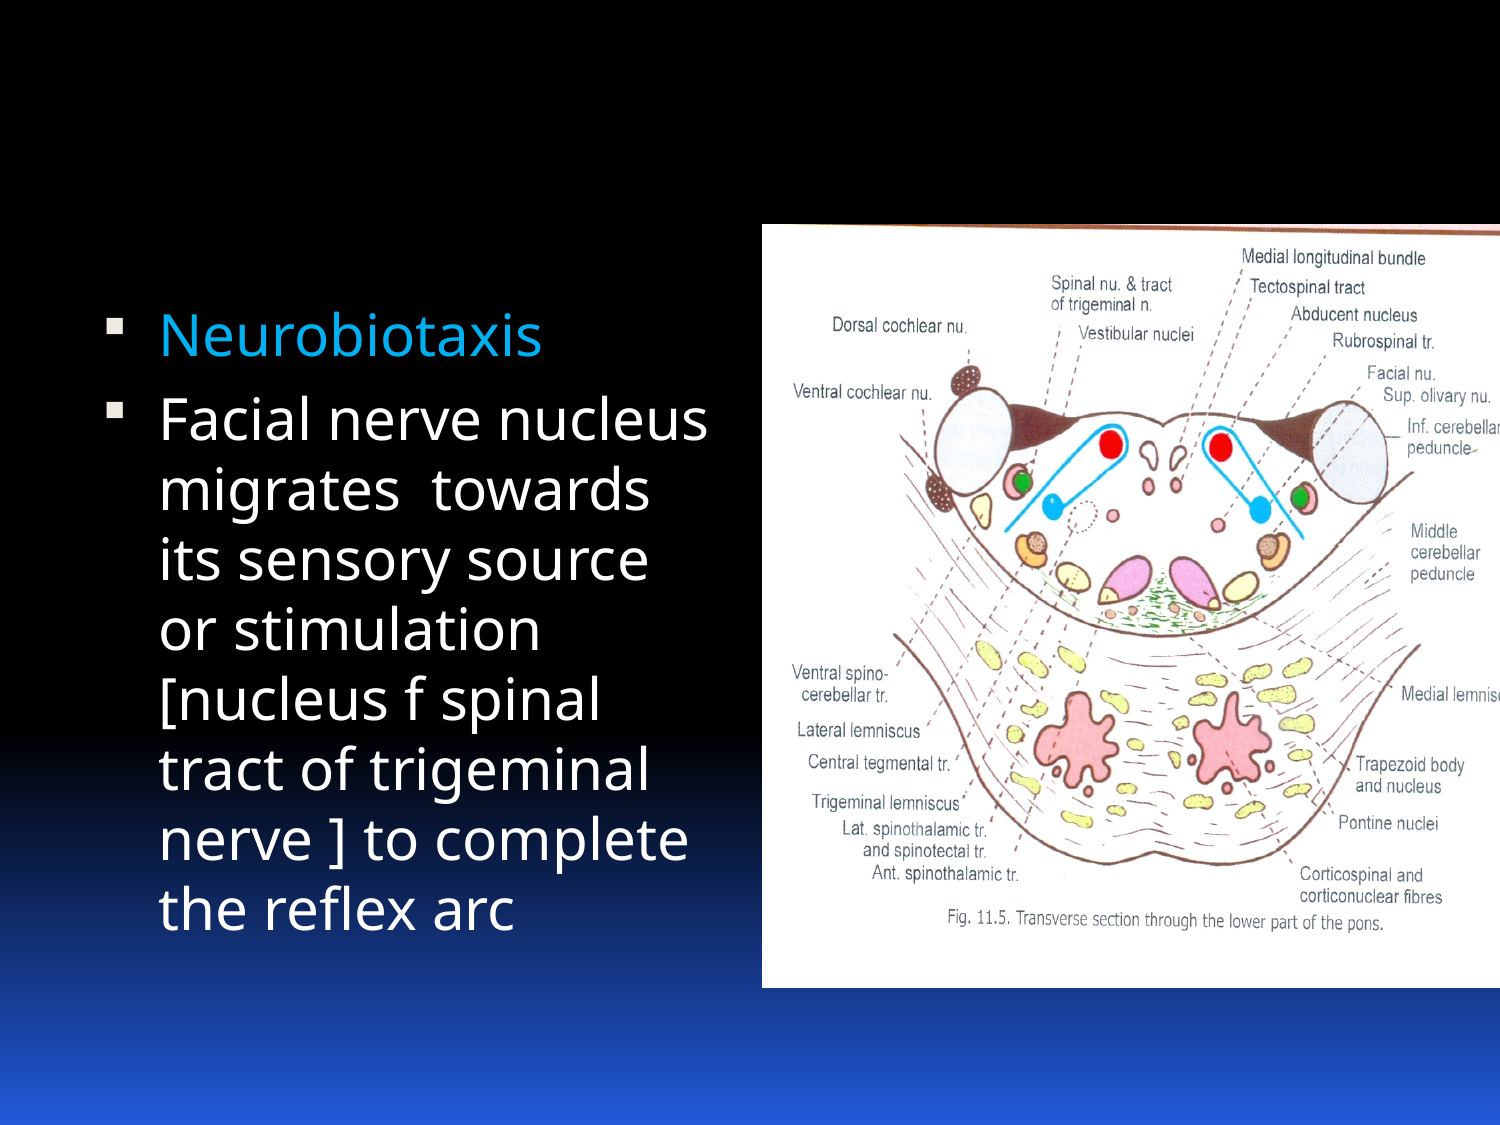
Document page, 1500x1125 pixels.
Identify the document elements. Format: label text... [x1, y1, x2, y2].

list Neurobiotaxis Facial nerve nucleus migrates towards its sensory source or stimulation [nucleus f spinal tract of trigeminal nerve ] to complete the reflex arc [76, 290, 739, 1033]
picture [762, 224, 1500, 988]
